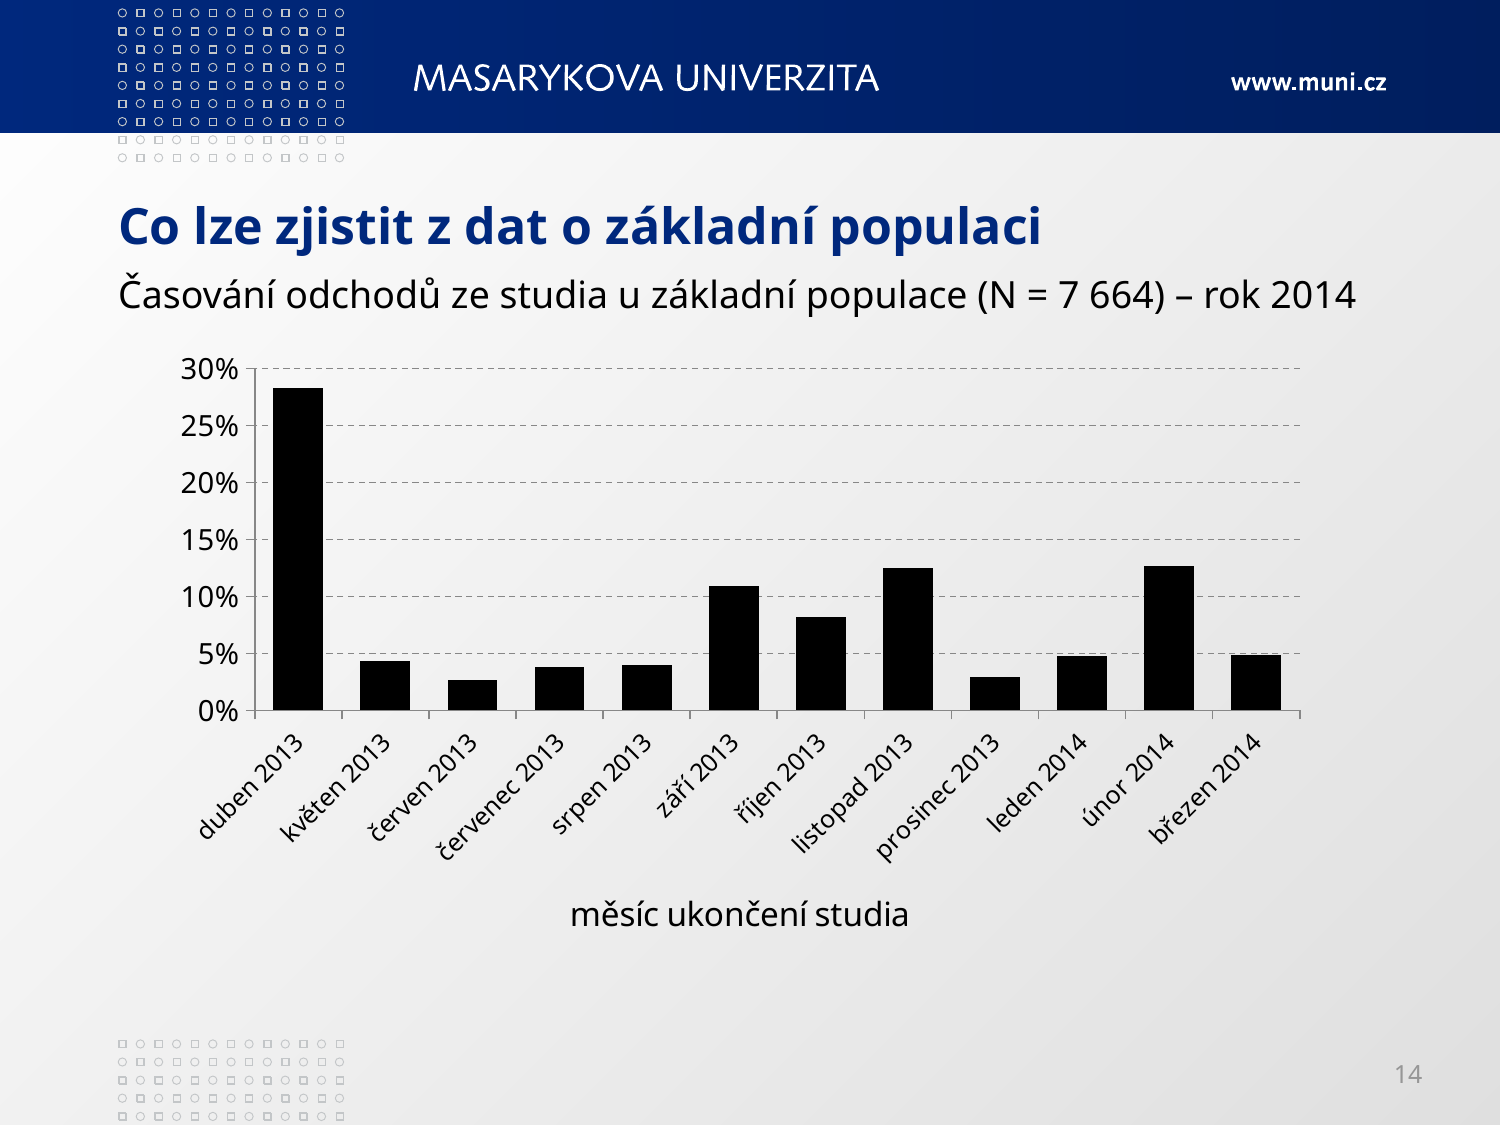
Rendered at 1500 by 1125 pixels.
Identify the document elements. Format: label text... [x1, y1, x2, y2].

chart [157, 335, 1324, 971]
title Co lze zjistit z dat o základní populaci [118, 173, 1478, 262]
slide_number 14 [1125, 1025, 1438, 1100]
list Časování odchodů ze studia u základní populace (N = 7 664) – rok 2014 [118, 271, 1469, 1006]
